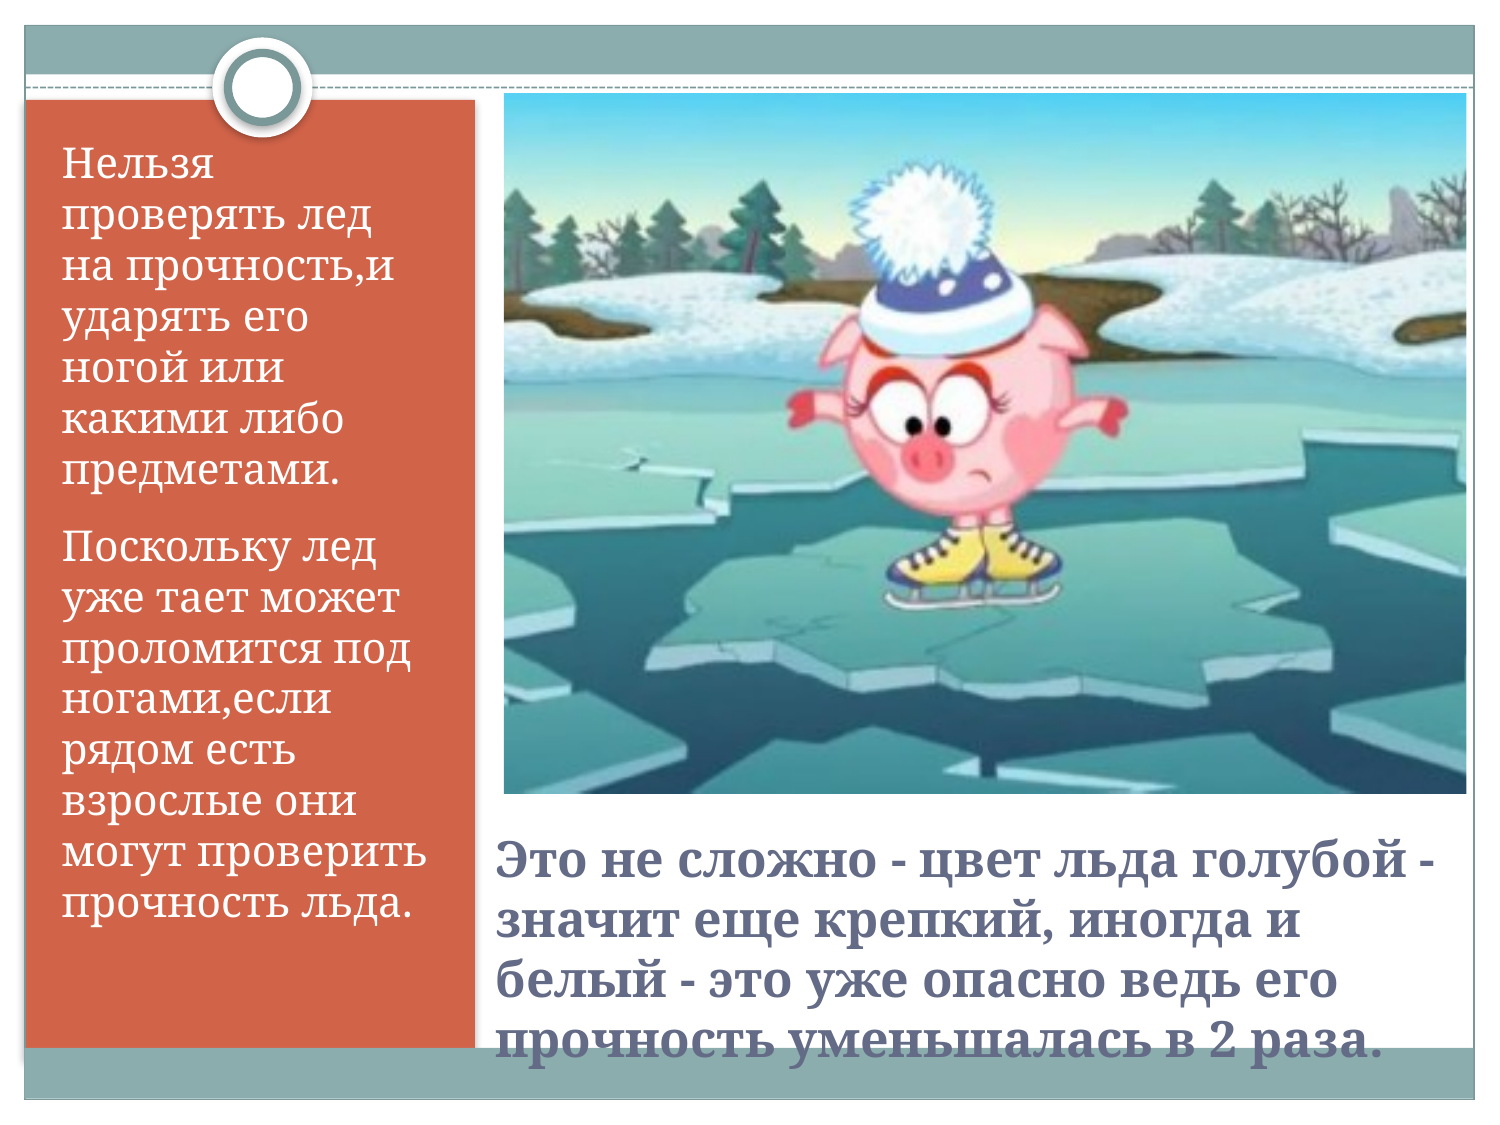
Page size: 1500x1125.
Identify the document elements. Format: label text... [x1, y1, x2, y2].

picture [503, 93, 1467, 794]
title Это не сложно - цвет льда голубой - значит еще крепкий, иногда и белый - это уже опасно ведь его прочность уменьшалась в 2 раза. [480, 820, 1500, 1086]
list Нельзя проверять лед на прочность,и ударять его ногой или какими либо предметами. Поскольку лед уже тает может проломится под ногами,если рядом есть взрослые они могут проверить прочность льда. [46, 128, 447, 992]
